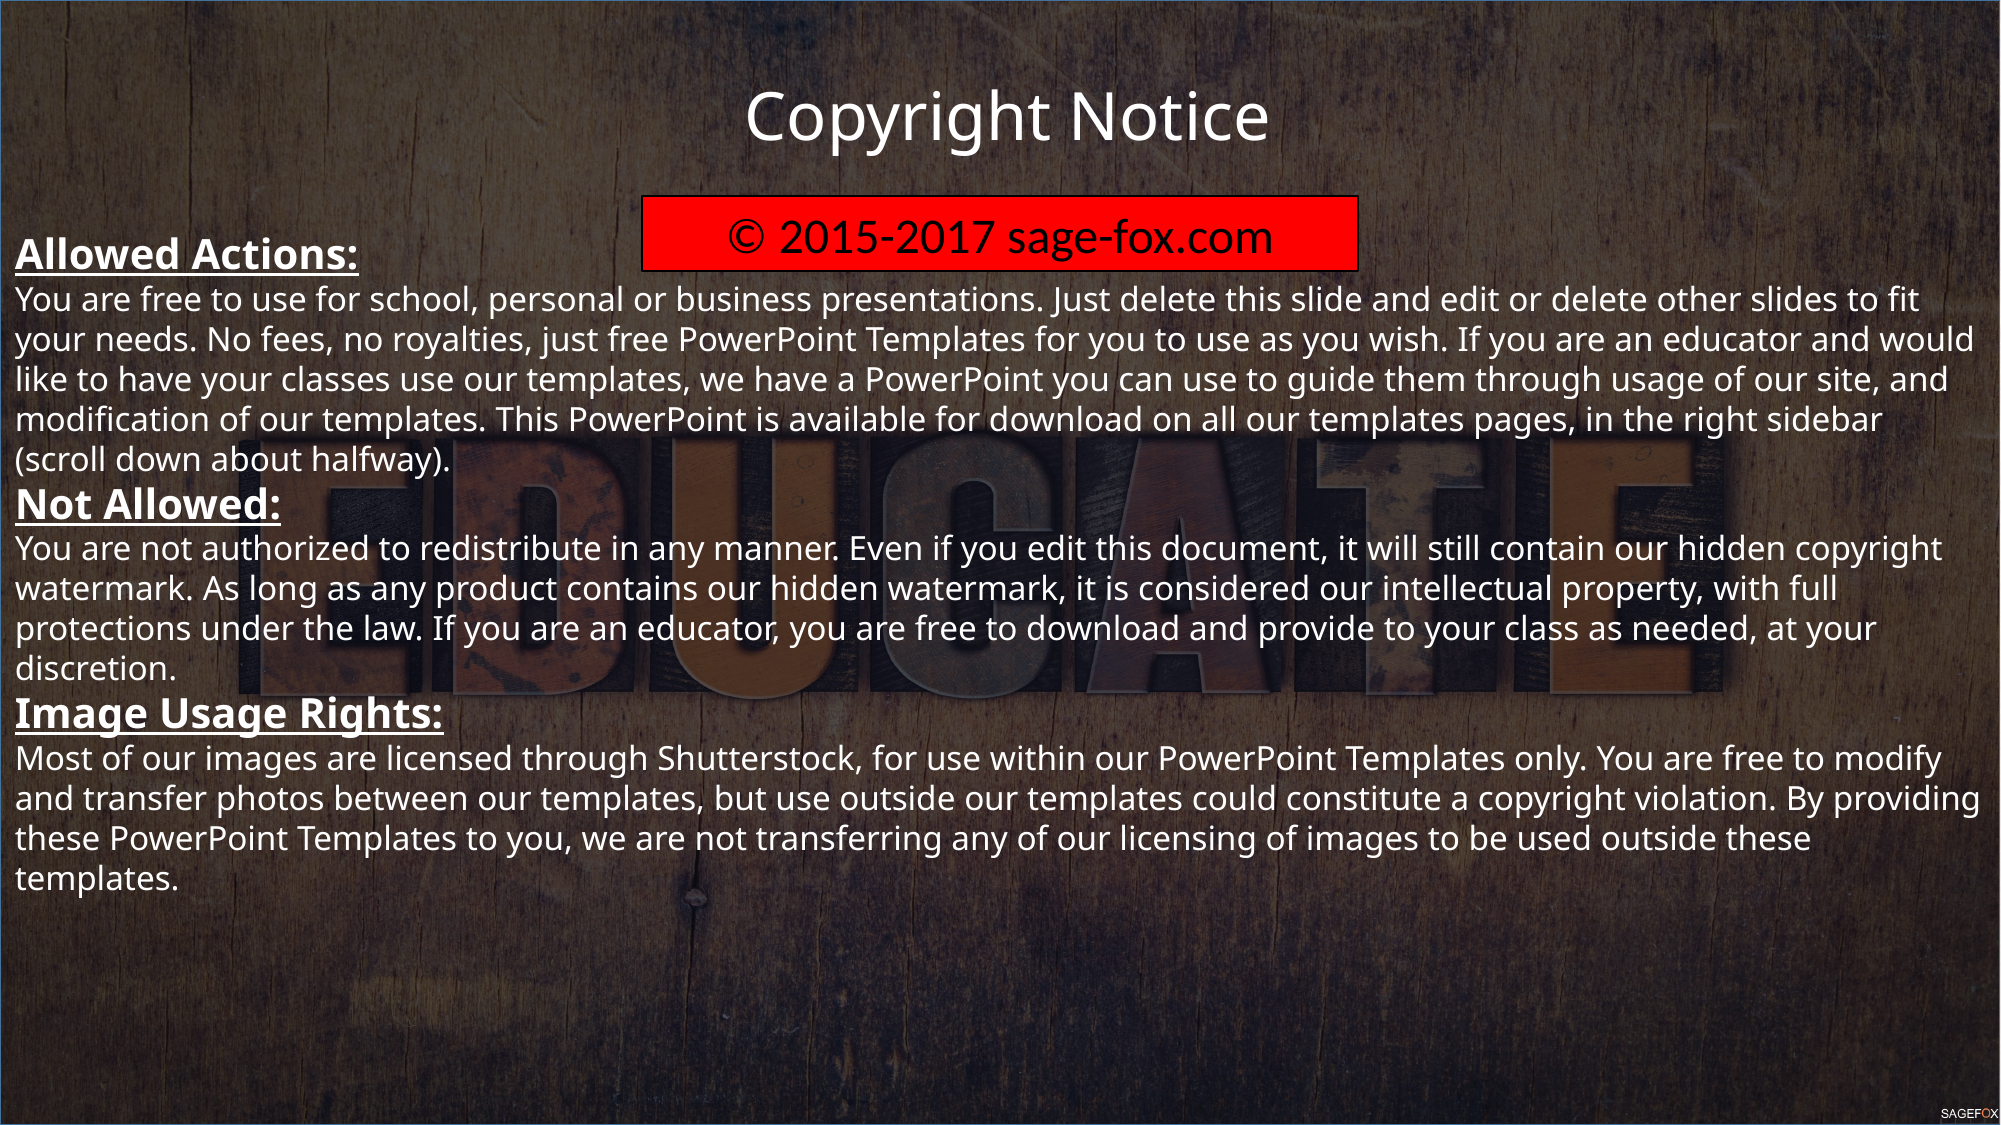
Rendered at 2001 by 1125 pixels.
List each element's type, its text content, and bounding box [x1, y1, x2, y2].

text_box Allowed Actions: You are free to use for school, personal or business presentations. Just delete this slide and edit or delete other slides to fit your needs. No fees, no royalties, just free PowerPoint Templates for you to use as you wish. If you are an educator and would like to have your classes use our templates, we have a PowerPoint you can use to guide them through usage of our site, and modification of our templates. This PowerPoint is available for download on all our templates pages, in the right sidebar (scroll down about halfway). Not Allowed: You are not authorized to redistribute in any manner. Even if you edit this document, it will still contain our hidden copyright watermark. As long as any product contains our hidden watermark, it is considered our intellectual property, with full protections under the law. If you are an educator, you are free to download and provide to your class as needed, at your discretion. Image Usage Rights: Most of our images are licensed through Shutterstock, for use within our PowerPoint Templates only. You are free to modify and transfer photos between our templates, but use outside our templates could constitute a copyright violation. By providing these PowerPoint Templates to you, we are not transferring any of our licensing of images to be used outside these templates. [0, 0, 2000, 1125]
text_box © 2015-2017 sage-fox.com [641, 196, 1358, 272]
title Copyright Notice [493, 60, 1524, 178]
